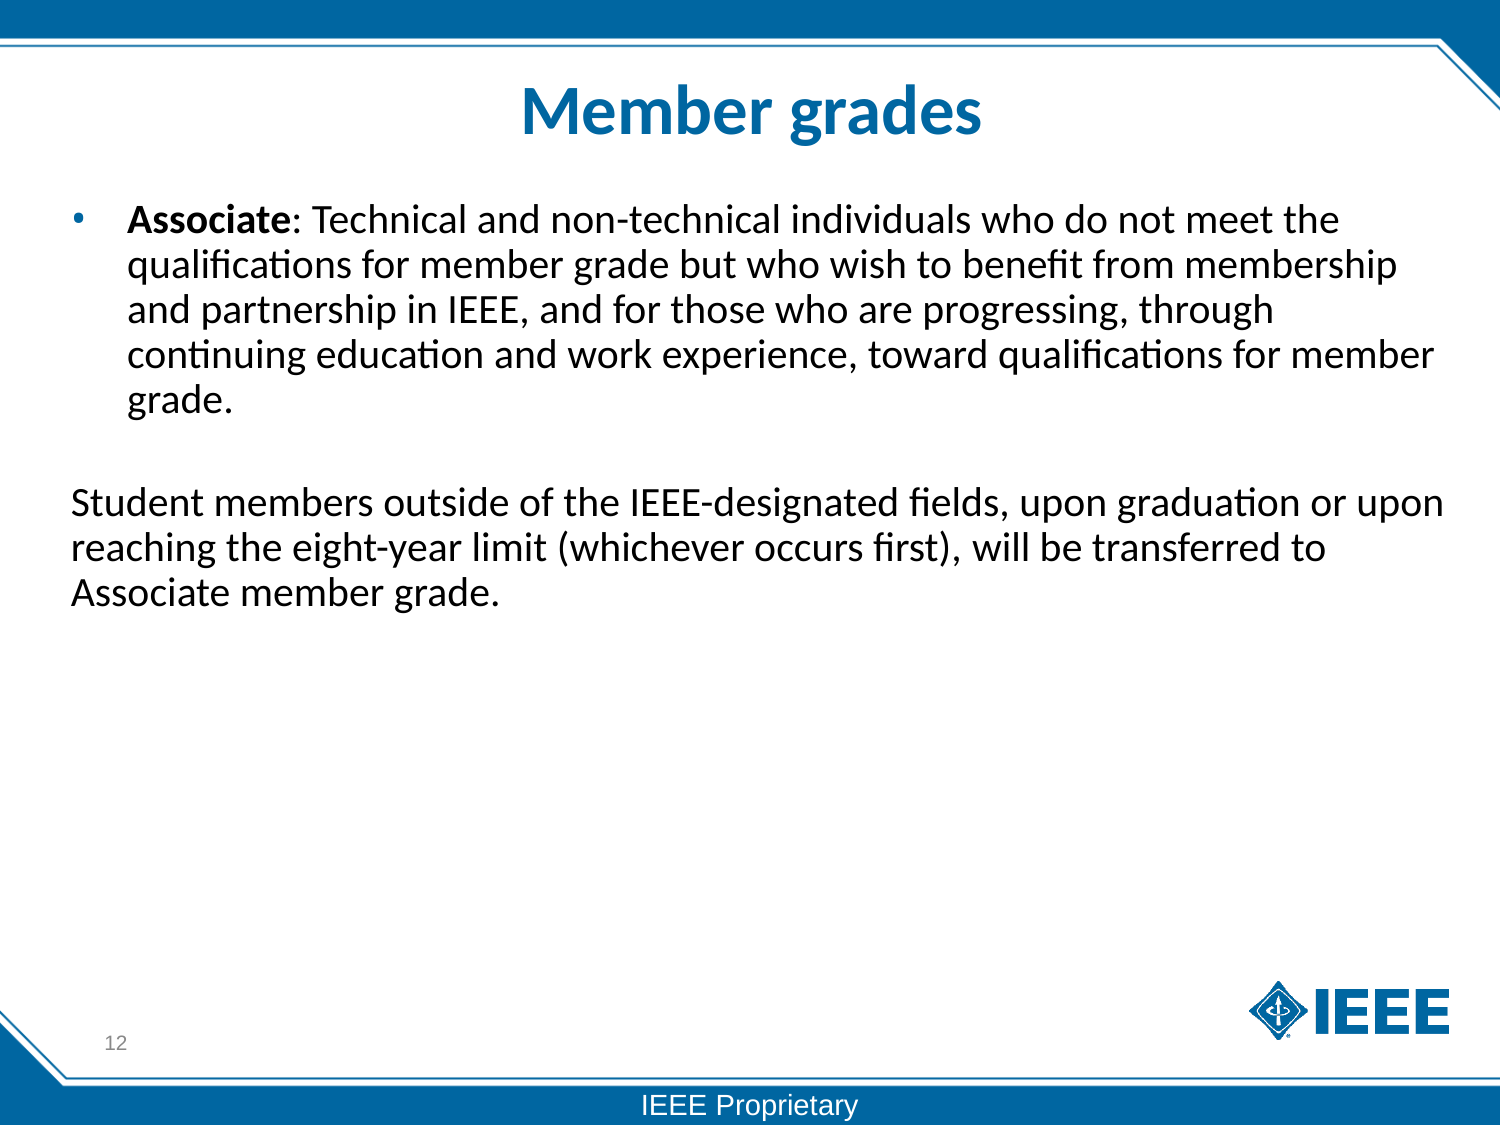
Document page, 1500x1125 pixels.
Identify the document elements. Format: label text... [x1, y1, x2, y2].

picture [0, 0, 1500, 115]
list Associate: Technical and non-technical individuals who do not meet the qualifications for member grade but who wish to benefit from membership and partnership in IEEE, and for those who are progressing, through continuing education and work experience, toward qualifications for member grade. Student members outside of the IEEE-designated fields, upon graduation or upon reaching the eight-year limit (whichever occurs first), will be transferred to Associate member grade. [55, 189, 1469, 990]
picture [0, 990, 1500, 1125]
slide_number 12 [89, 1012, 602, 1073]
title Member grades [114, 65, 1390, 189]
